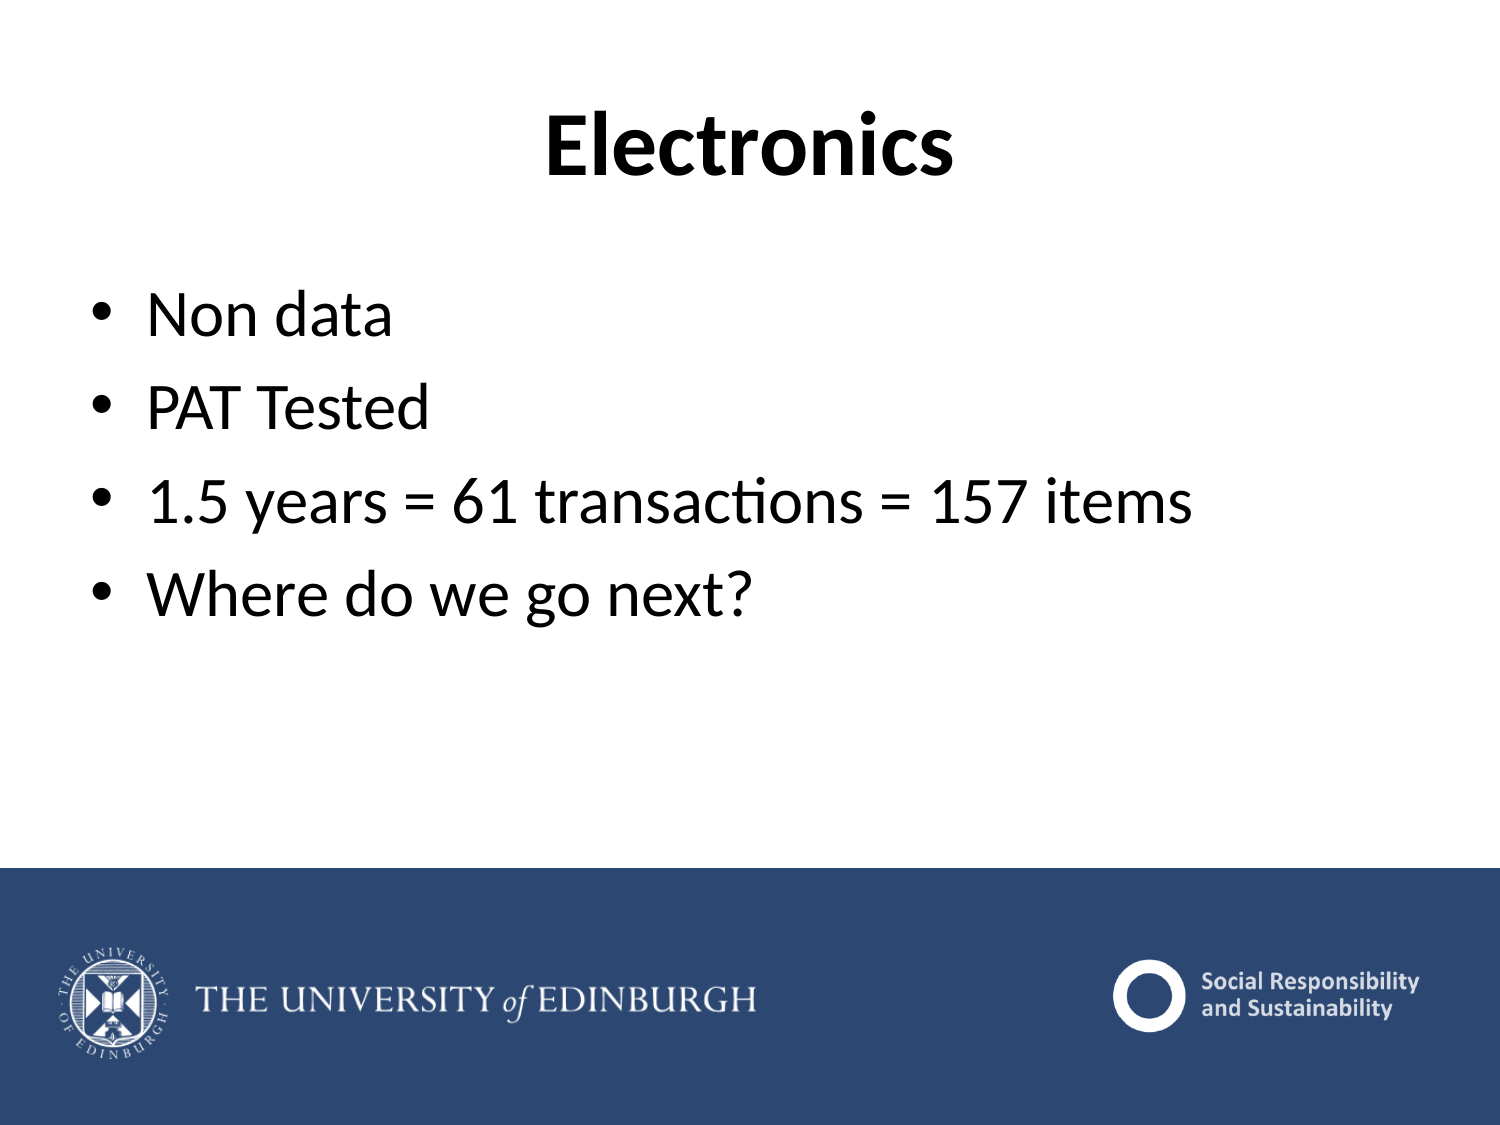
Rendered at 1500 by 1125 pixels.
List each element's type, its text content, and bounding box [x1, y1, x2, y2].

picture [0, 868, 1500, 1125]
list Non data PAT Tested 1.5 years = 61 transactions = 157 items Where do we go next? [75, 262, 1425, 846]
title Electronics [75, 45, 1425, 233]
